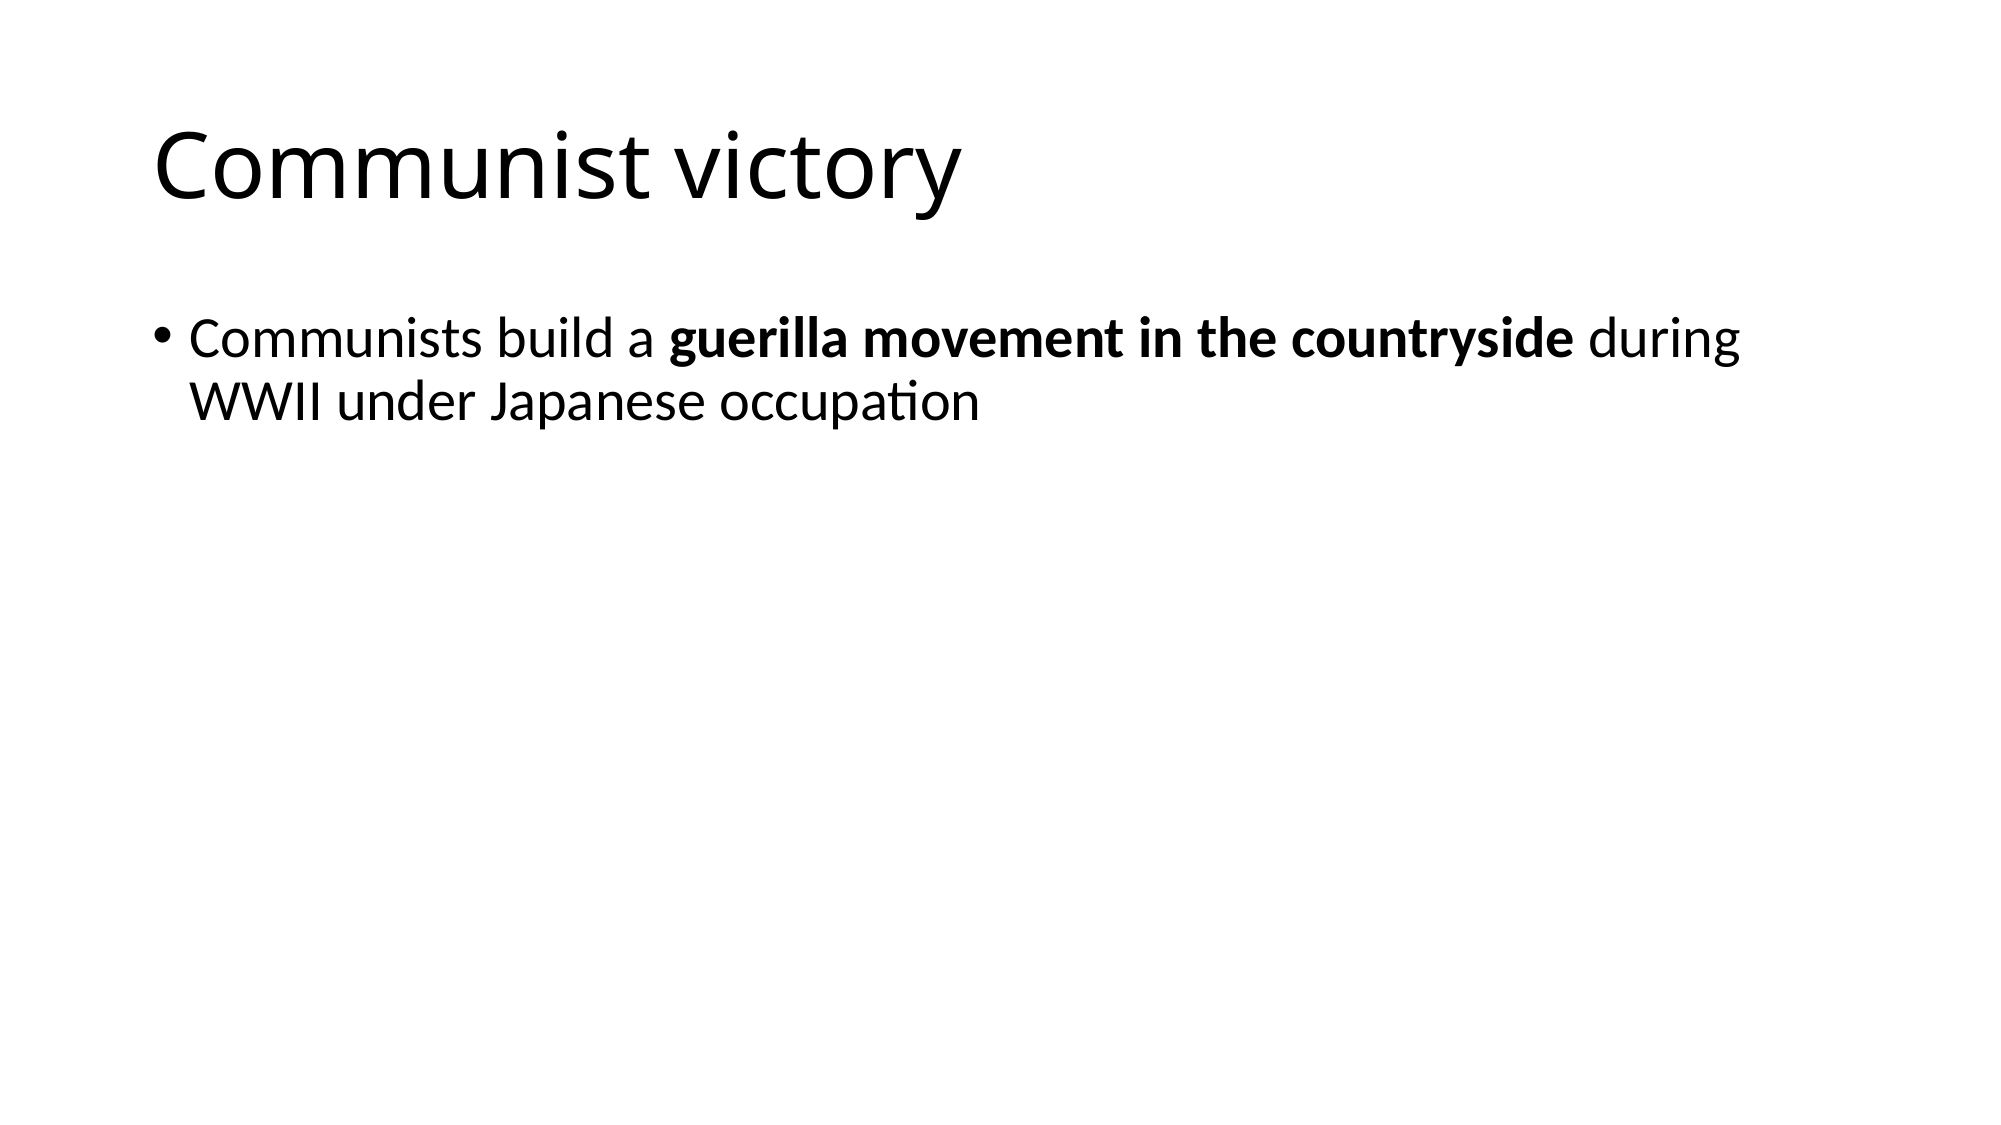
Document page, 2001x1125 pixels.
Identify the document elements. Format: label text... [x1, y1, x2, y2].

list Communists build a guerilla movement in the countryside during WWII under Japanese occupation [137, 299, 1863, 1014]
title Communist victory [137, 59, 1863, 278]
